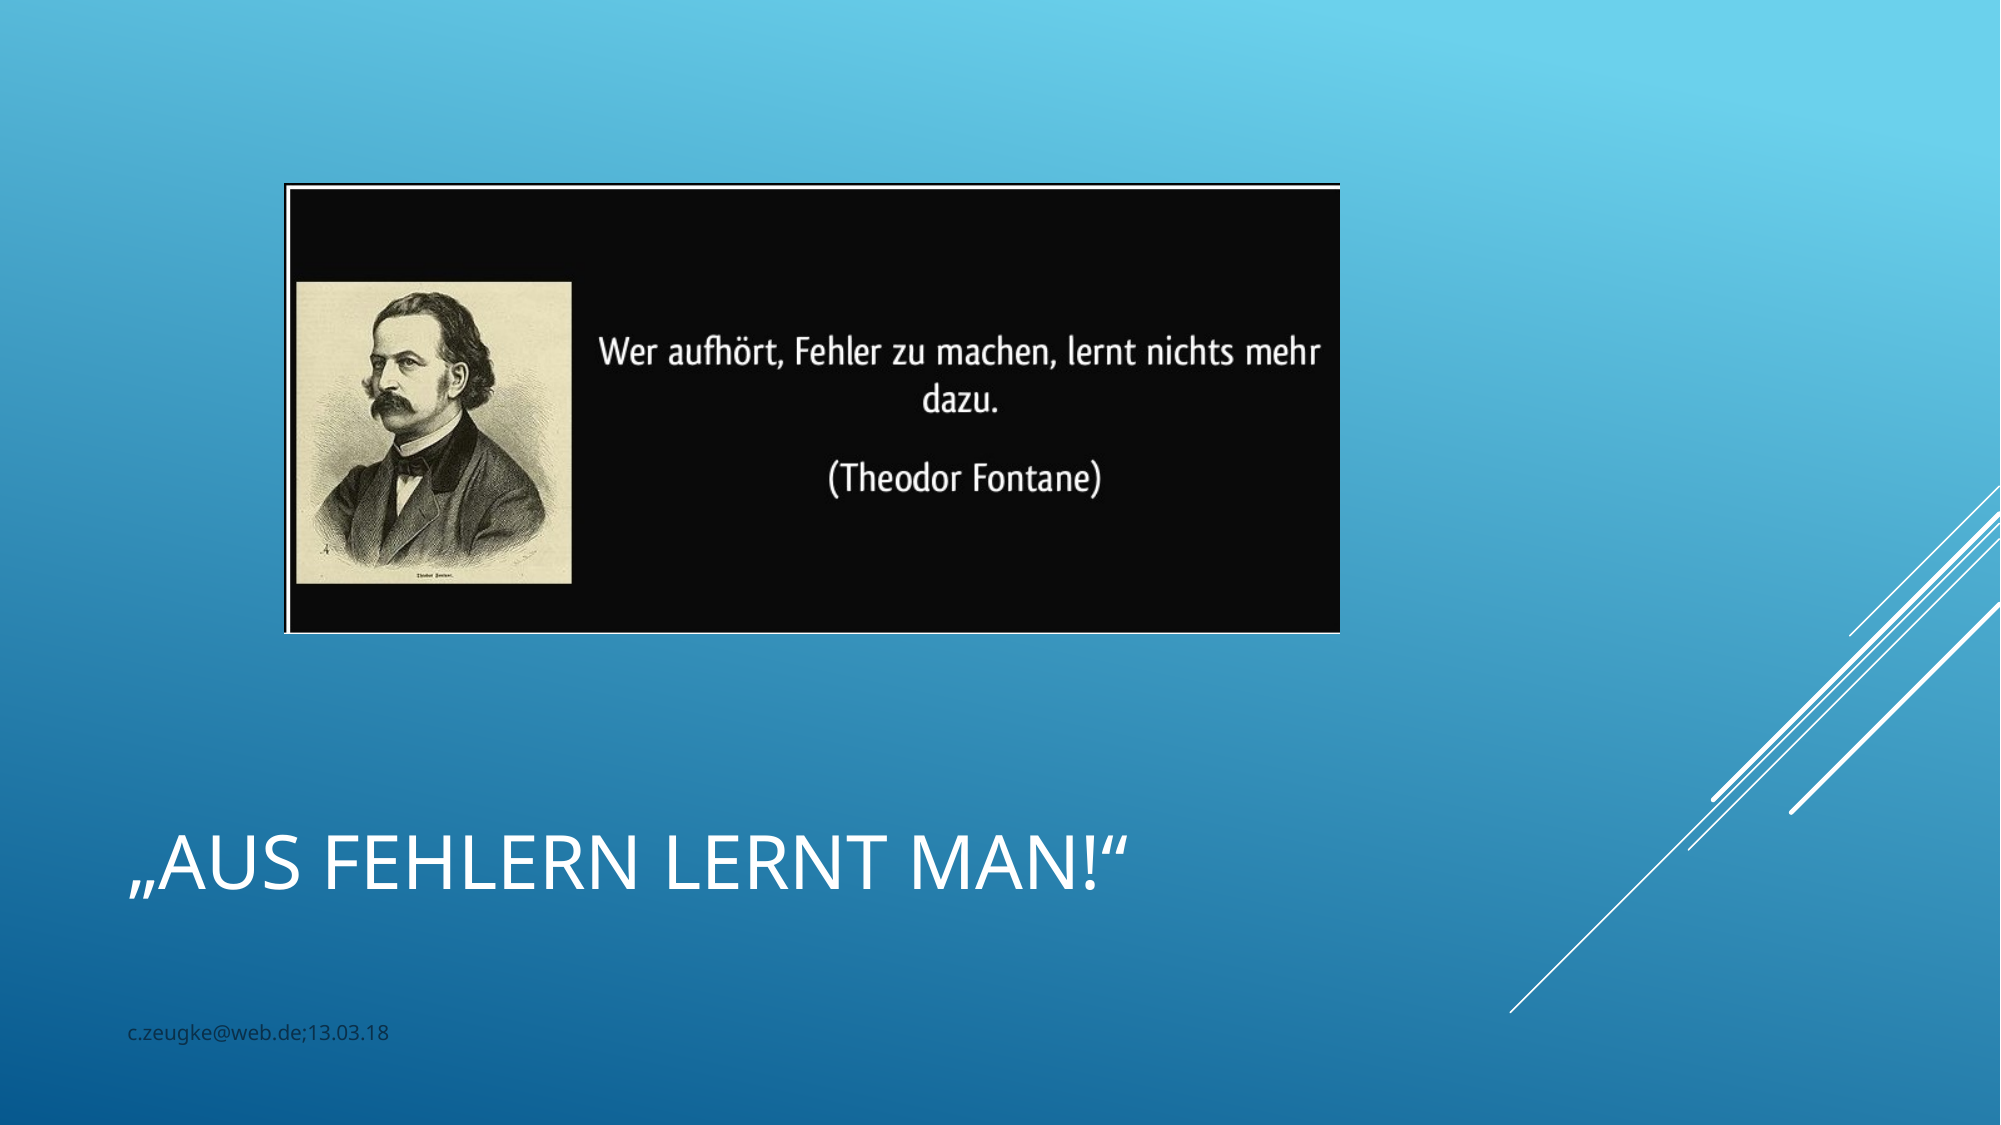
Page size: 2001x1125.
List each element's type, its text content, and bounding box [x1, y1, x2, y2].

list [284, 183, 1340, 635]
title „Aus Fehlern lernt man!“ [112, 736, 1513, 984]
footer c.zeugke@web.de;13.03.18 [112, 1012, 1350, 1073]
